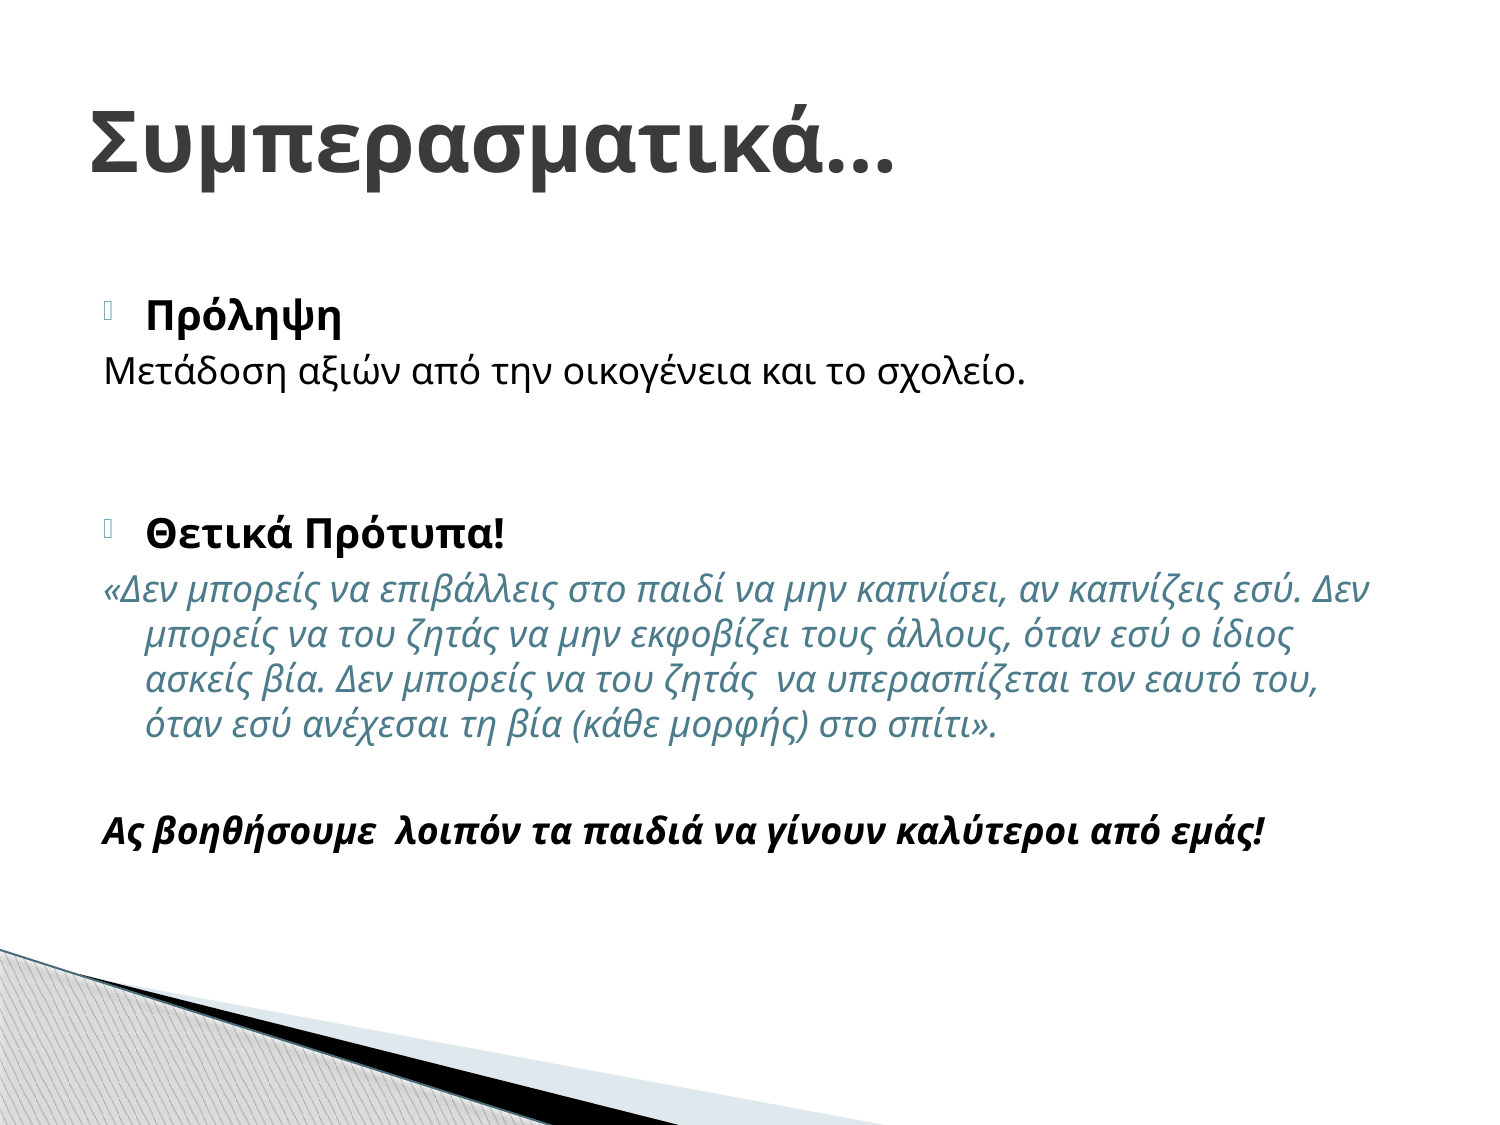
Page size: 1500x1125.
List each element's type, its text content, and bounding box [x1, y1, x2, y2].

title Συμπερασματικά… [75, 45, 1425, 233]
list Πρόληψη Μετάδοση αξιών από την οικογένεια και το σχολείο. Θετικά Πρότυπα! «Δεν μπορείς να επιβάλλεις στο παιδί να μην καπνίσει, αν καπνίζεις εσύ. Δεν μπορείς να του ζητάς να μην εκφοβίζει τους άλλους, όταν εσύ ο ίδιος ασκείς βία. Δεν μπορείς να του ζητάς να υπερασπίζεται τον εαυτό του, όταν εσύ ανέχεσαι τη βία (κάθε μορφής) στο σπίτι». Ας βοηθήσουμε λοιπόν τα παιδιά να γίνουν καλύτεροι από εμάς! [70, 281, 1395, 1024]
